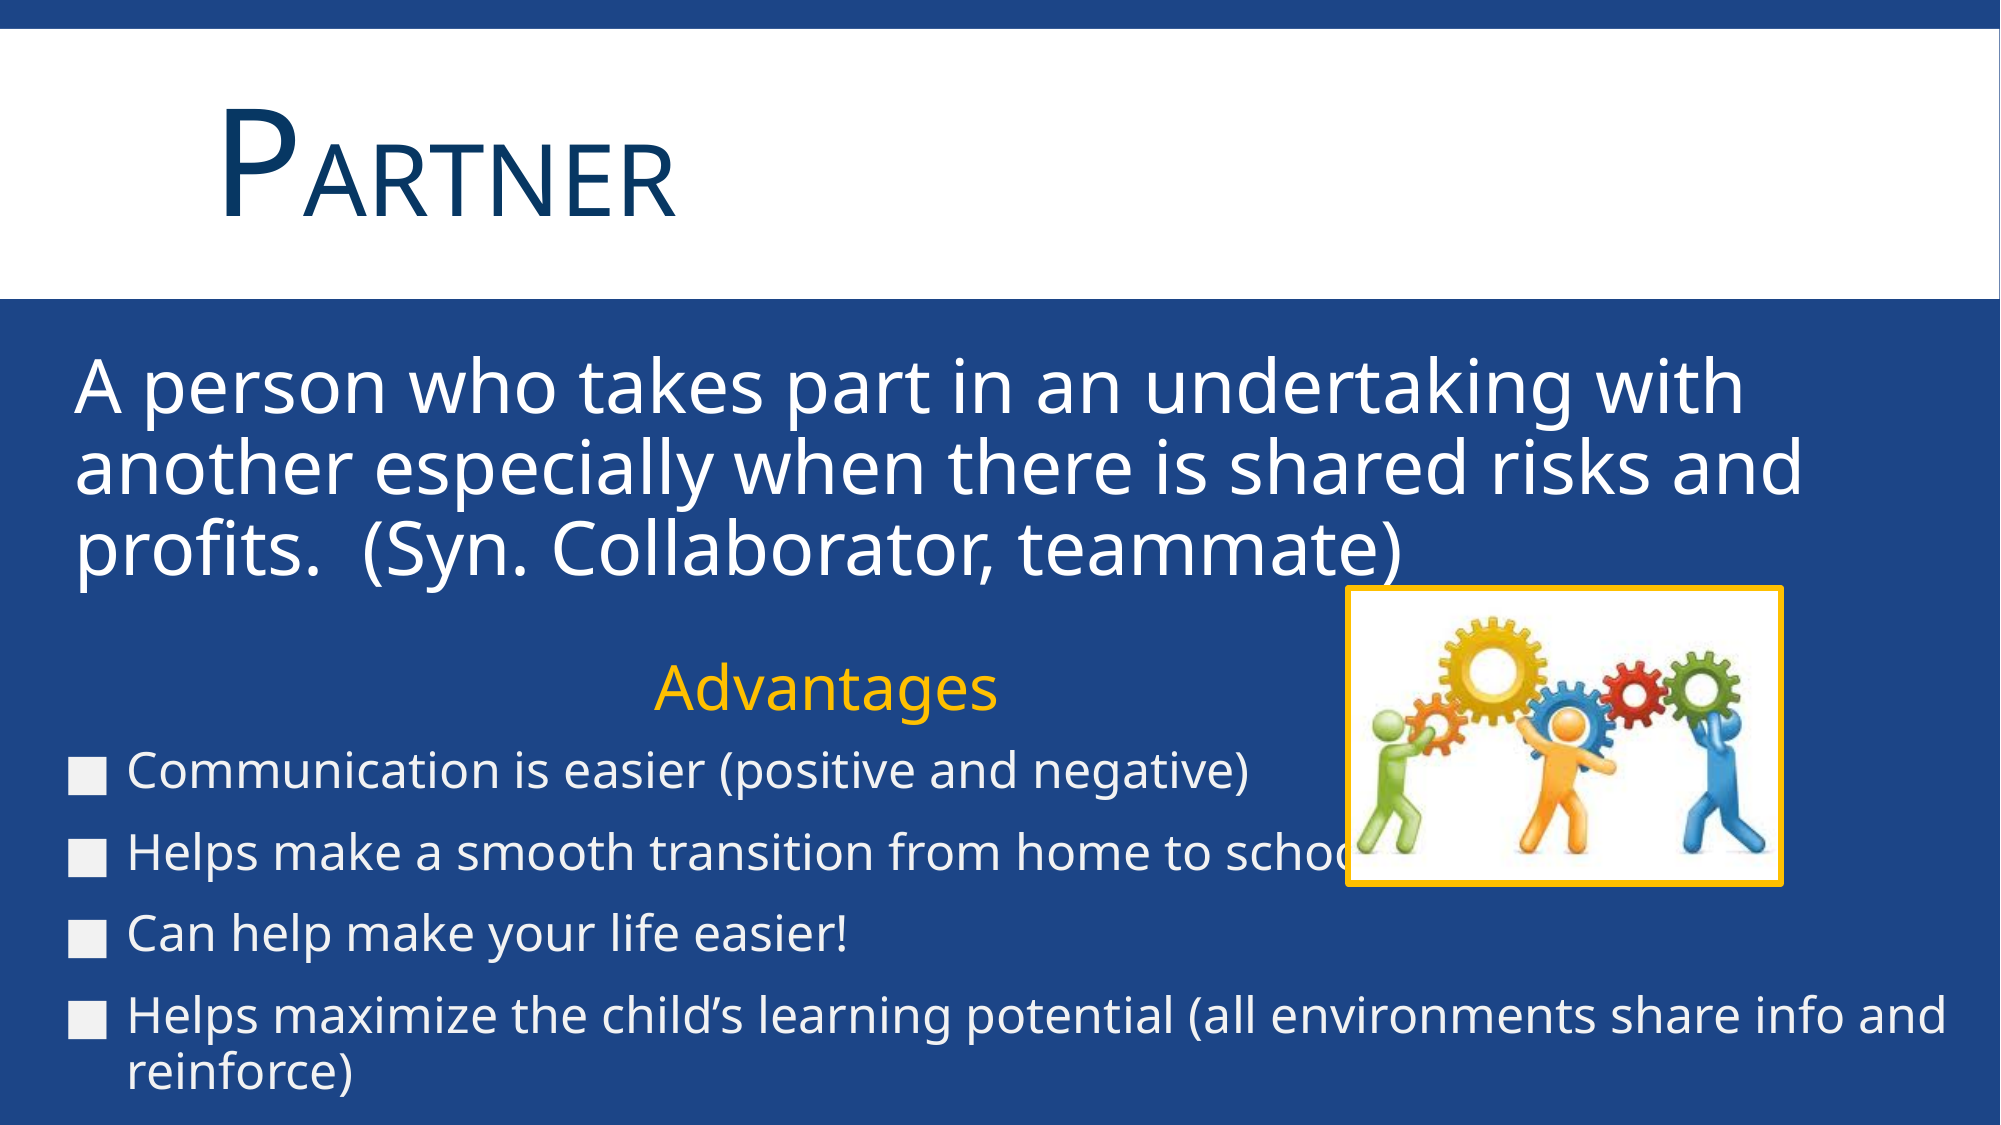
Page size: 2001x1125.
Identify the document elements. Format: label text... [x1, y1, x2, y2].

picture [1351, 591, 1779, 881]
text_box Communication is easier (positive and negative) Helps make a smooth transition from home to school Can help make your life easier! Helps maximize the child’s learning potential (all environments share info and reinforce) [48, 736, 1981, 1037]
title PARTNER [197, 46, 1803, 295]
text_box Advantages [640, 640, 1213, 736]
list A person who takes part in an undertaking with another especially when there is shared risks and profits. (Syn. Collaborator, teammate) [29, 341, 2000, 487]
